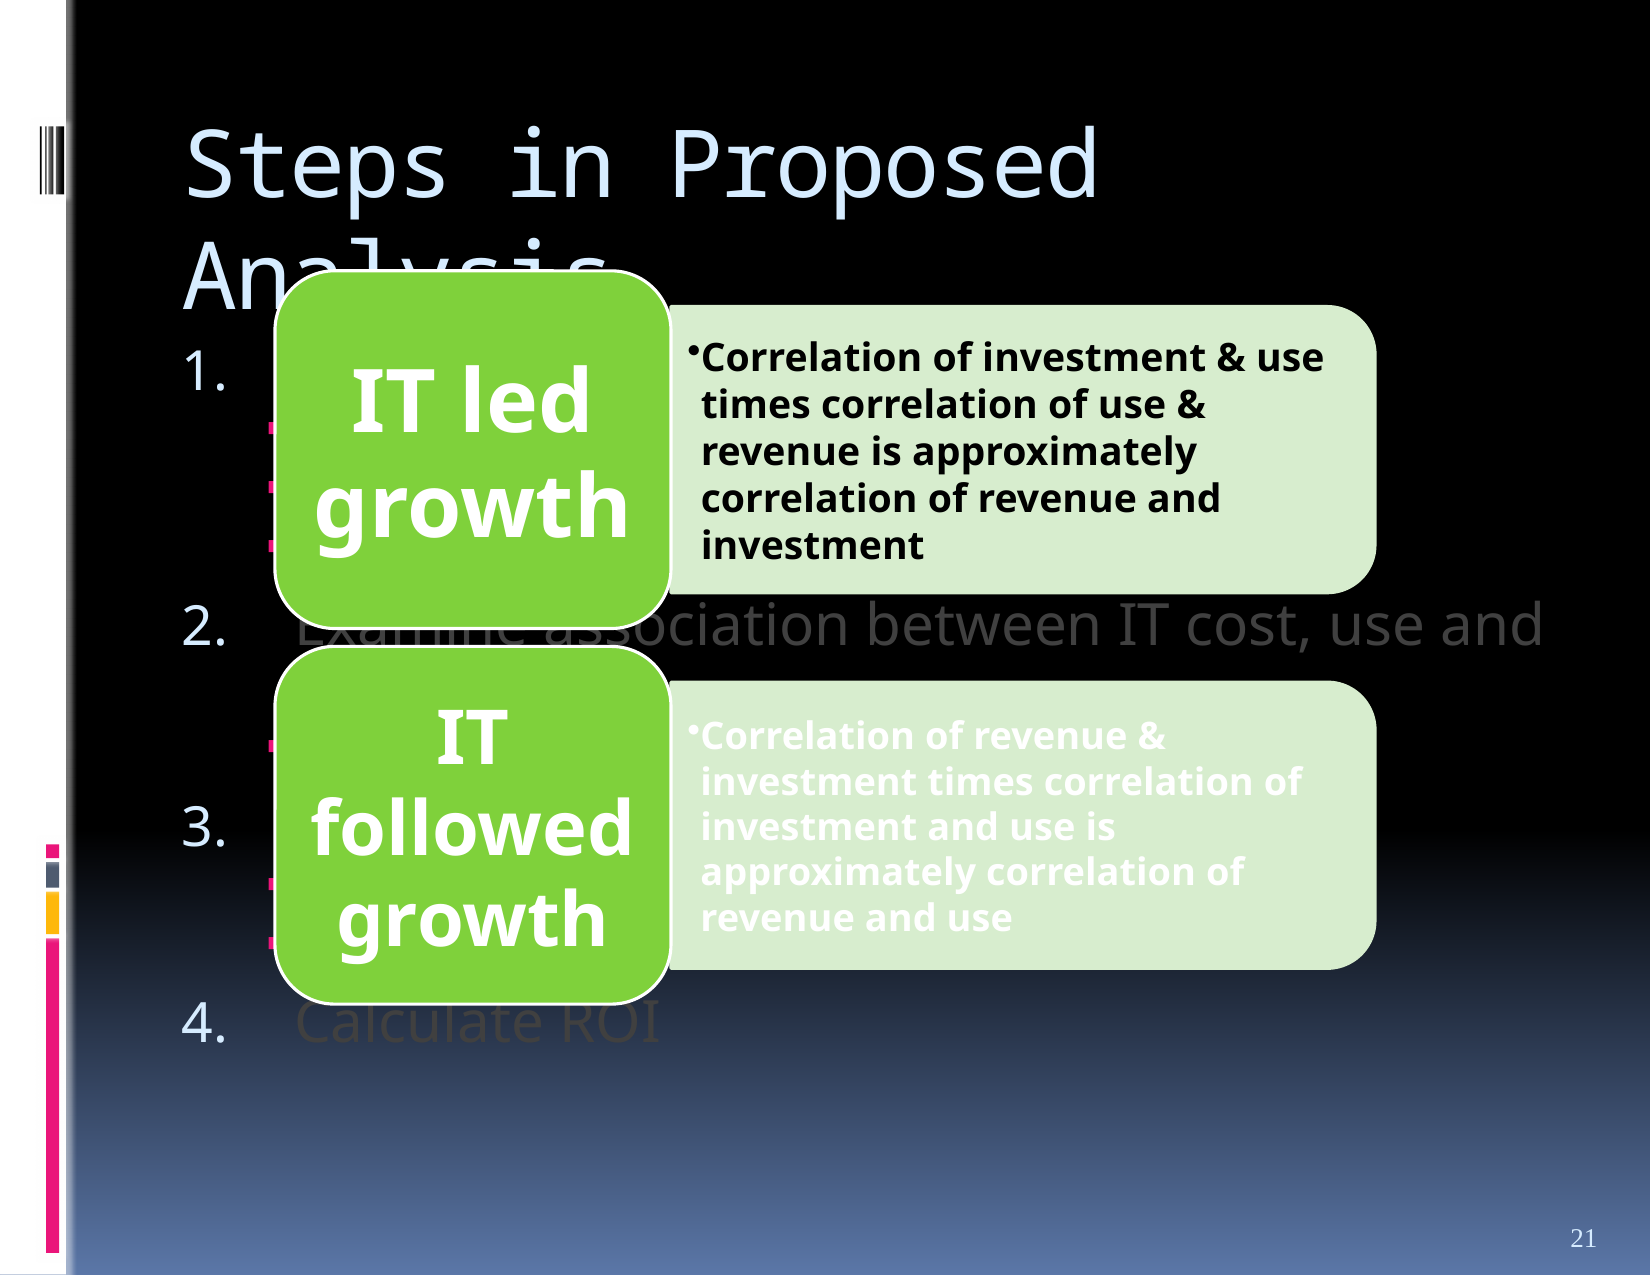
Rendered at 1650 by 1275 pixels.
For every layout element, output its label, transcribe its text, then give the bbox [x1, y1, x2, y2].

slide_number 20 [1553, 1192, 1637, 1261]
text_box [274, 270, 1376, 1005]
title Steps in Proposed Analysis [165, 95, 1568, 266]
list Gather data over at least 3 periods Money spent on IT Use of IT by the business unit Organization’s or business unit’s revenues Examine association between IT cost, use and revenue Often positive and significant Examine causation Revenue leads to IT use and investment IT investment and use leads to more revenue Calculate ROI [165, 331, 1568, 1182]
